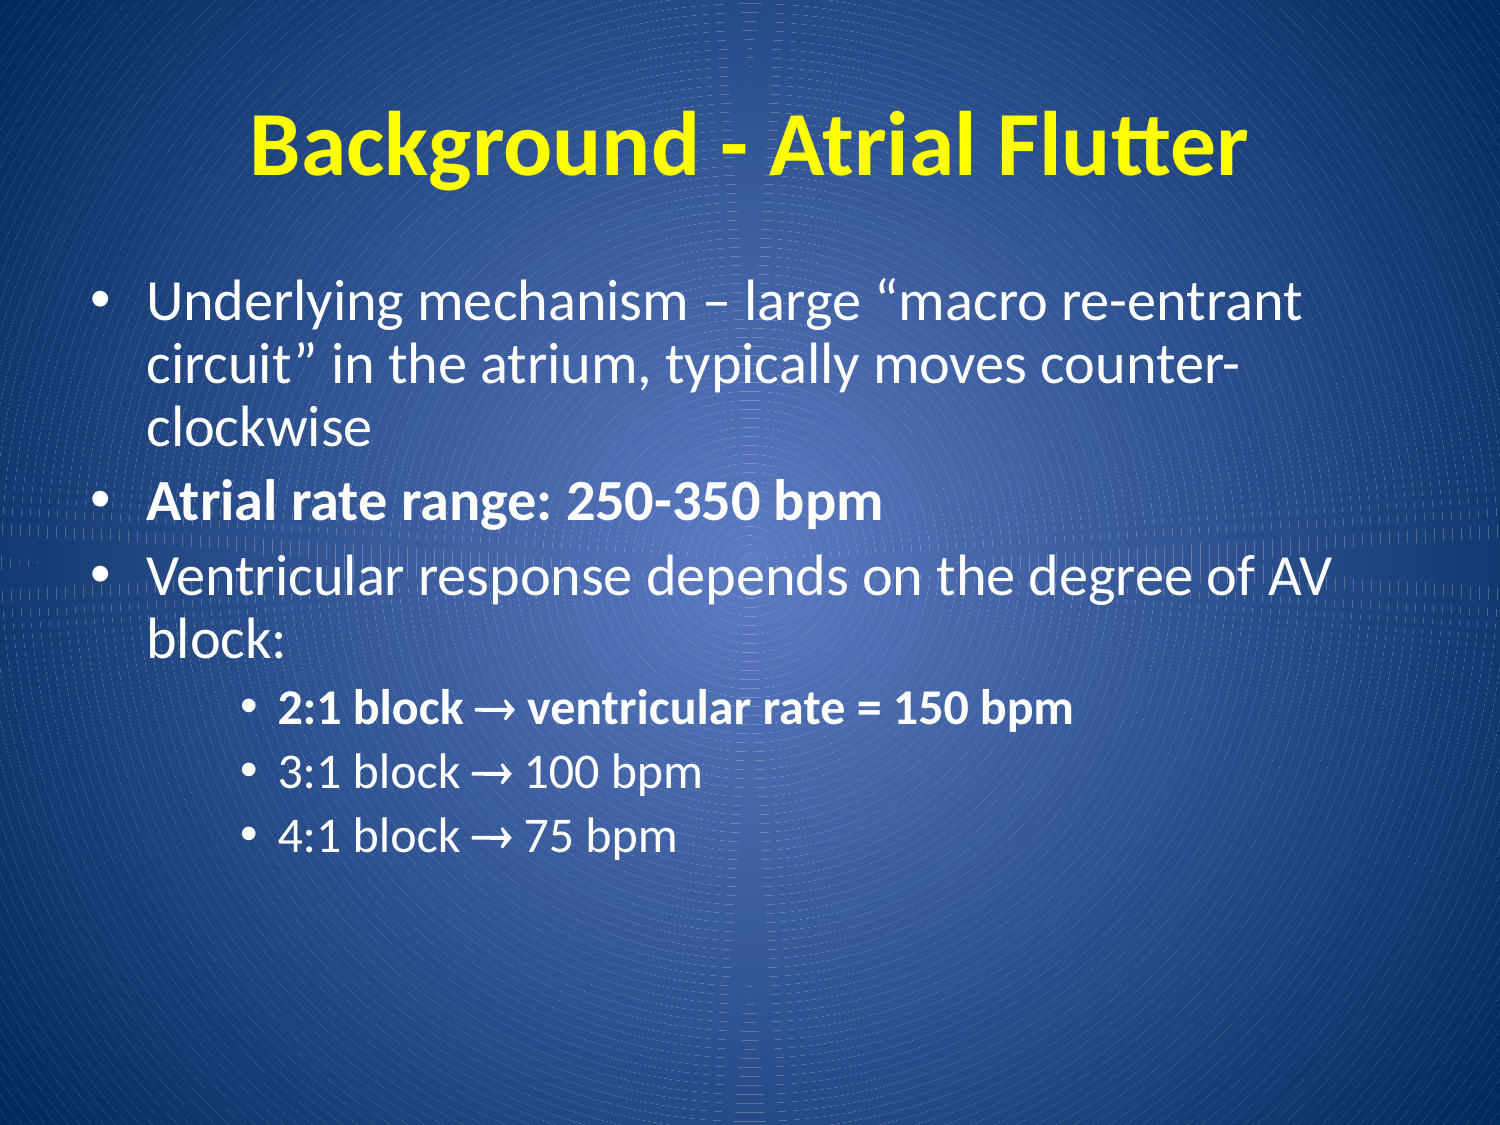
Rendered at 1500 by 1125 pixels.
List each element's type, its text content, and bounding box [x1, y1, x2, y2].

title Background - Atrial Flutter [75, 45, 1425, 233]
list Underlying mechanism – large “macro re-entrant circuit” in the atrium, typically moves counter-clockwise Atrial rate range: 250-350 bpm Ventricular response depends on the degree of AV block: 2:1 block  ventricular rate = 150 bpm 3:1 block  100 bpm 4:1 block  75 bpm [75, 262, 1425, 1005]
